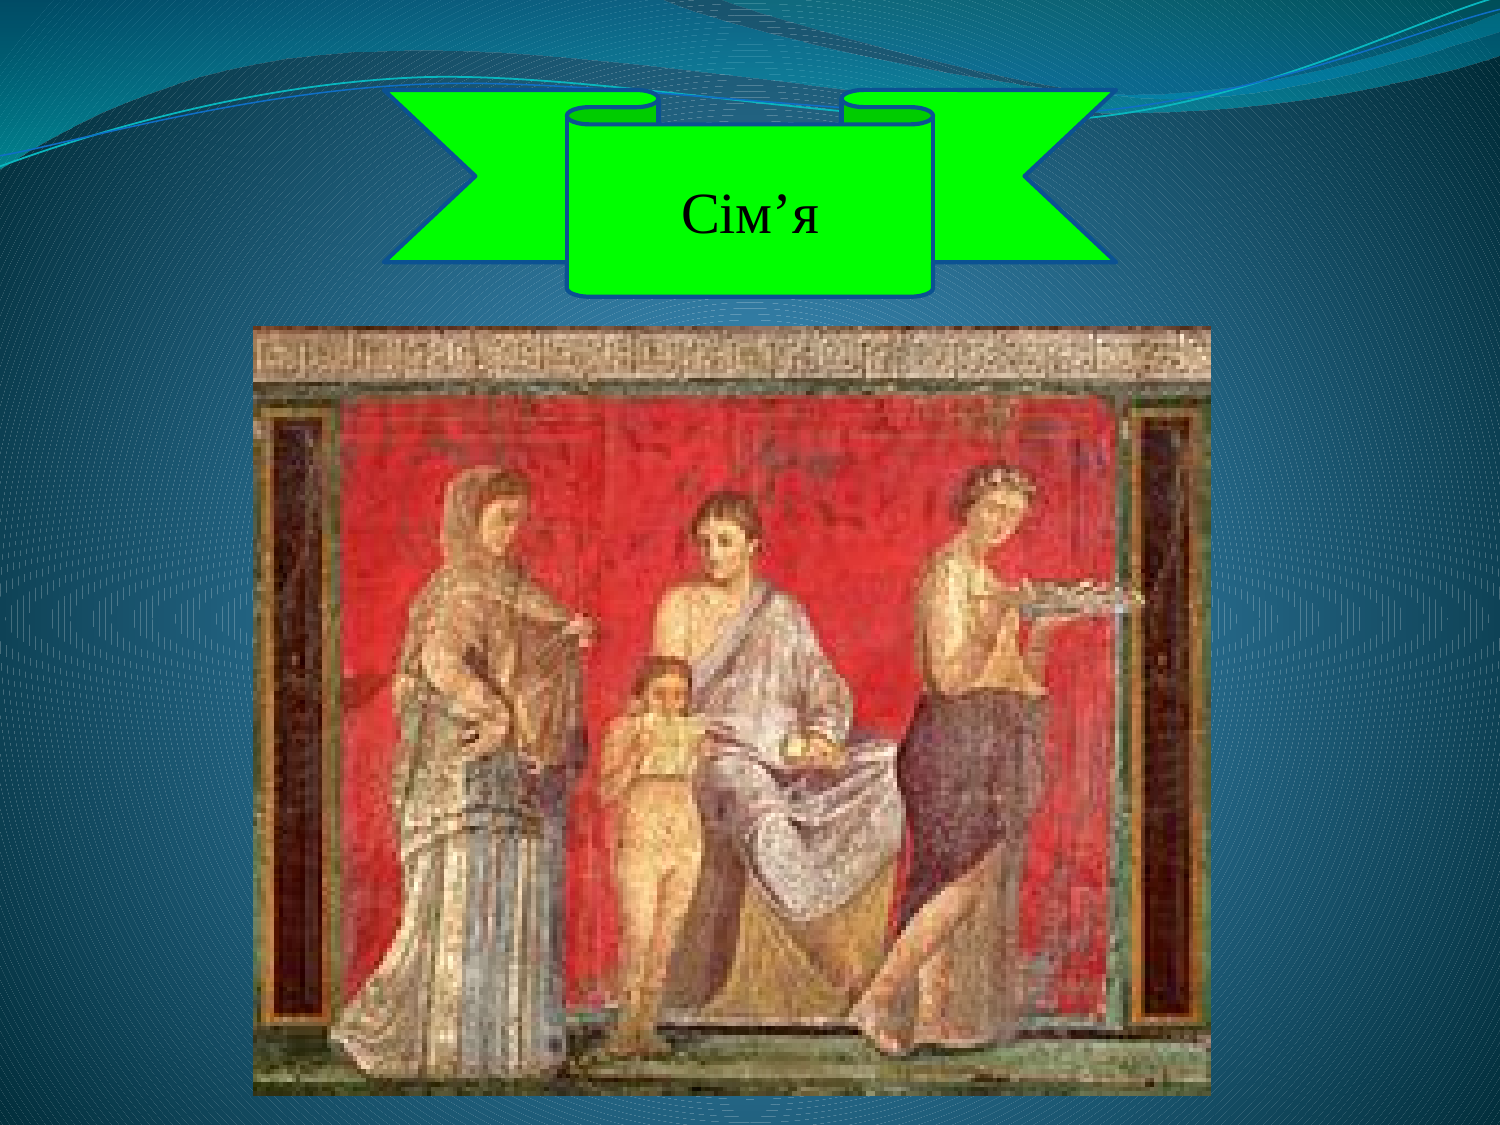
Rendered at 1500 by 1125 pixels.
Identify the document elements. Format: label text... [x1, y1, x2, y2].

text_box Сім’я [381, 87, 1119, 299]
picture [253, 326, 1211, 1097]
